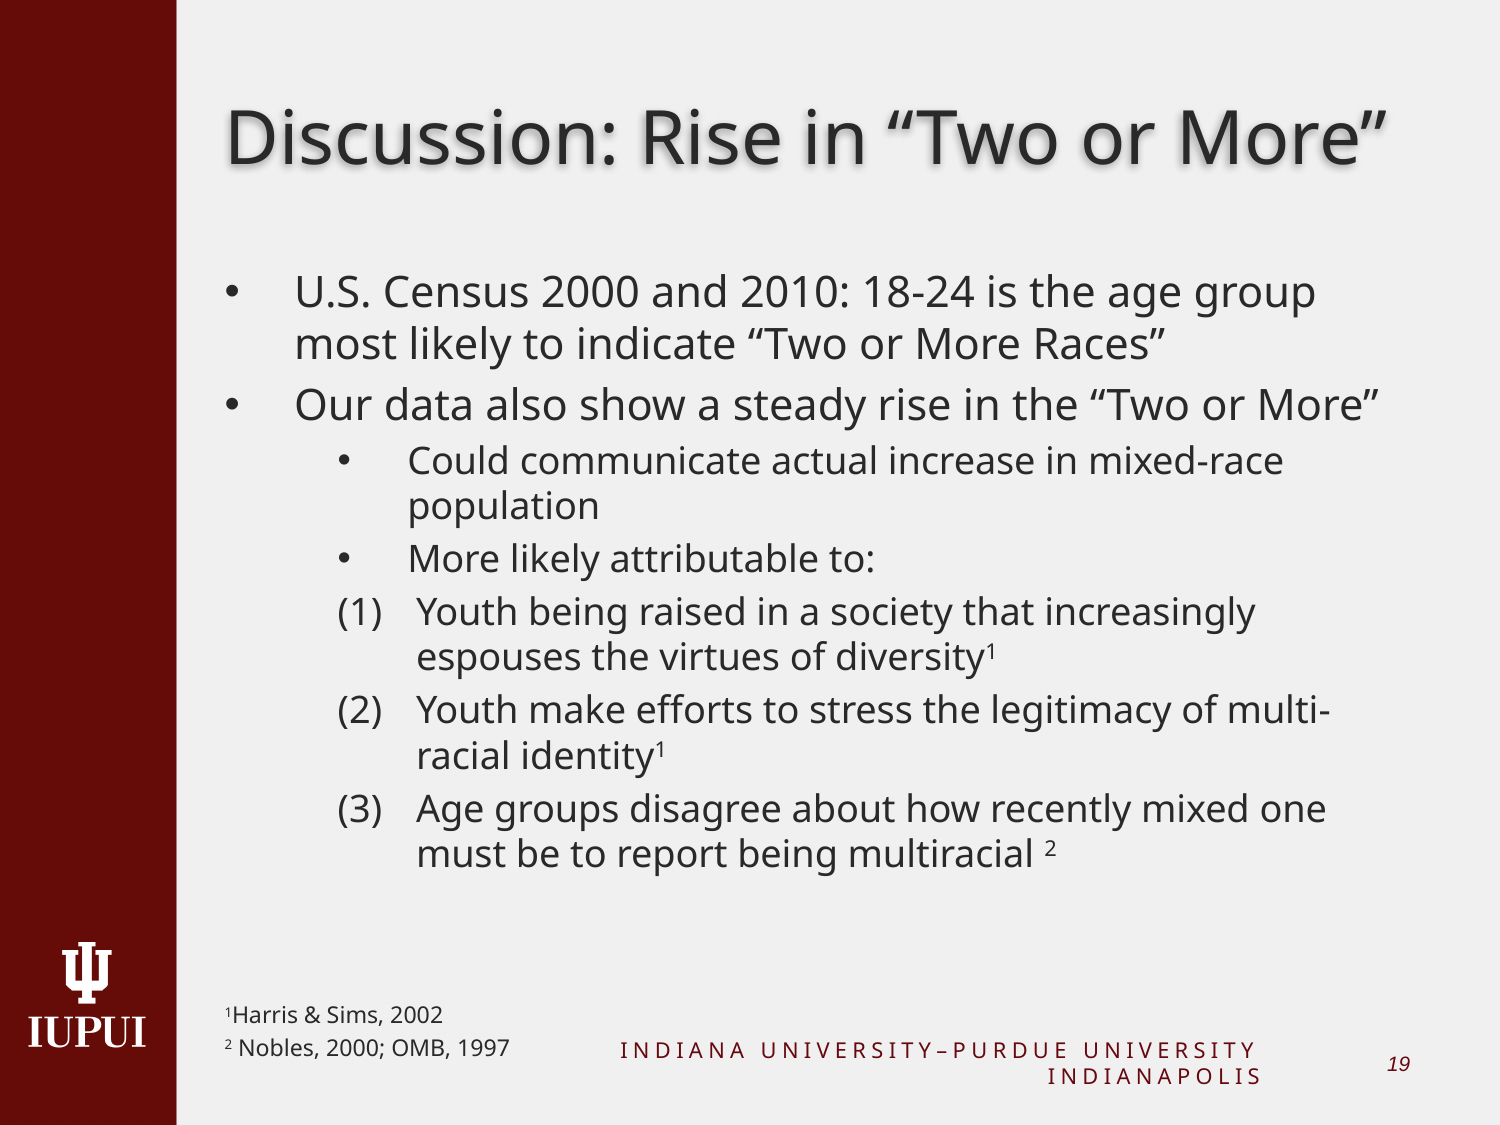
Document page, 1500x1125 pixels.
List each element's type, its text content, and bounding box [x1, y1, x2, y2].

footer INDIANA UNIVERSITY–PURDUE UNIVERSITY INDIANAPOLIS [557, 1032, 1276, 1093]
picture [0, 0, 1500, 1125]
list U.S. Census 2000 and 2010: 18-24 is the age group most likely to indicate “Two or More Races” Our data also show a steady rise in the “Two or More” Could communicate actual increase in mixed-race population More likely attributable to: Youth being raised in a society that increasingly espouses the virtues of diversity1 Youth make efforts to stress the legitimacy of multi-racial identity1 Age groups disagree about how recently mixed one must be to report being multiracial 2 1Harris & Sims, 2002 2 Nobles, 2000; OMB, 1997 [209, 256, 1425, 1074]
title Discussion: Rise in “Two or More” [209, 45, 1425, 224]
slide_number 18 [1290, 1032, 1425, 1093]
